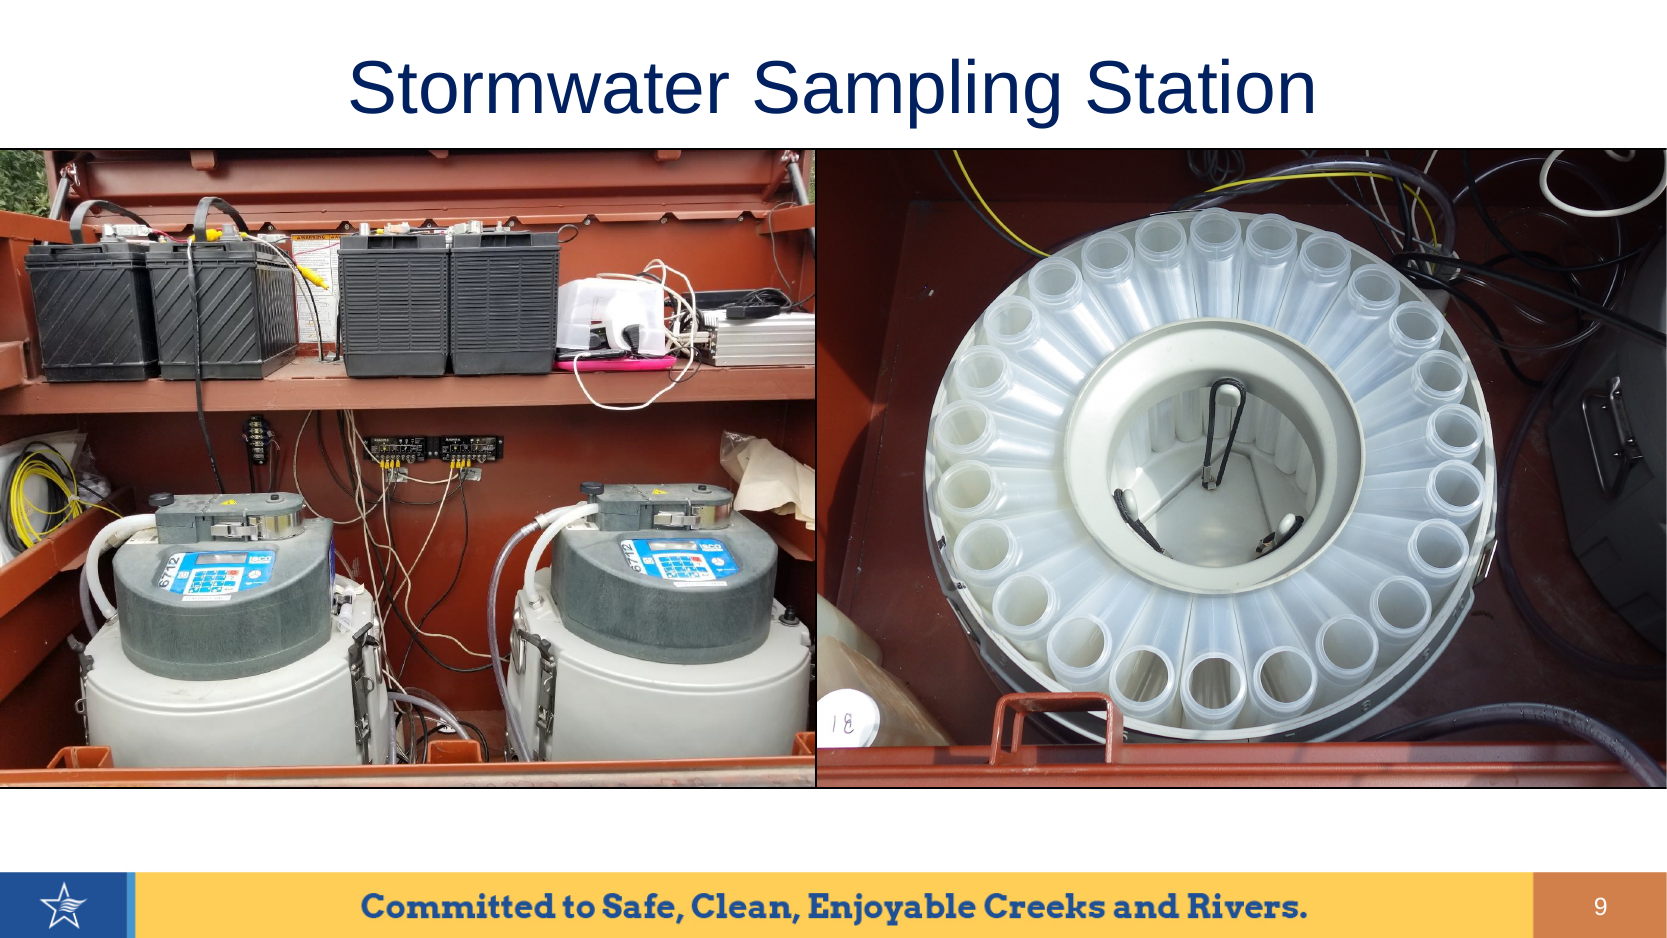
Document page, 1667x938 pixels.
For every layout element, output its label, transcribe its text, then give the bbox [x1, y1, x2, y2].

text_box Stormwater Sampling Station [114, 41, 1552, 150]
picture [0, 150, 1667, 787]
picture [0, 789, 1667, 938]
picture [0, 0, 1667, 148]
